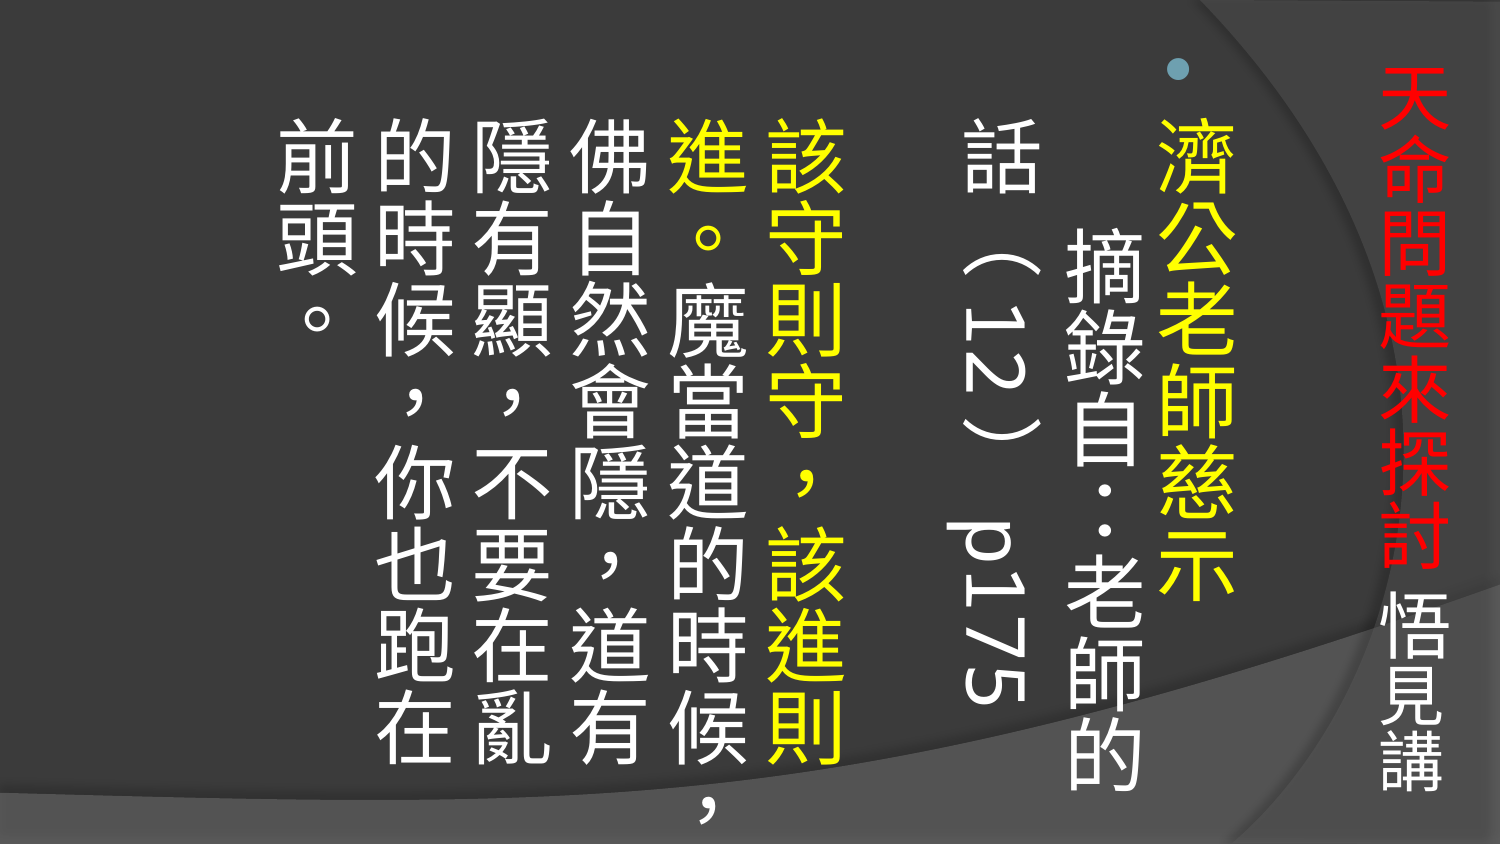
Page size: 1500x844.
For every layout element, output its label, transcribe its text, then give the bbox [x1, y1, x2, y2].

list 濟公老師慈示 摘錄自：老師的話（12）p175 該守則守，該進則進。魔當道的時候，佛自然會隱，道有隱有顯，不要在亂的時候，你也跑在前頭。 [29, 33, 1329, 812]
title 天命問題來探討 悟見講 [1352, 33, 1473, 836]
